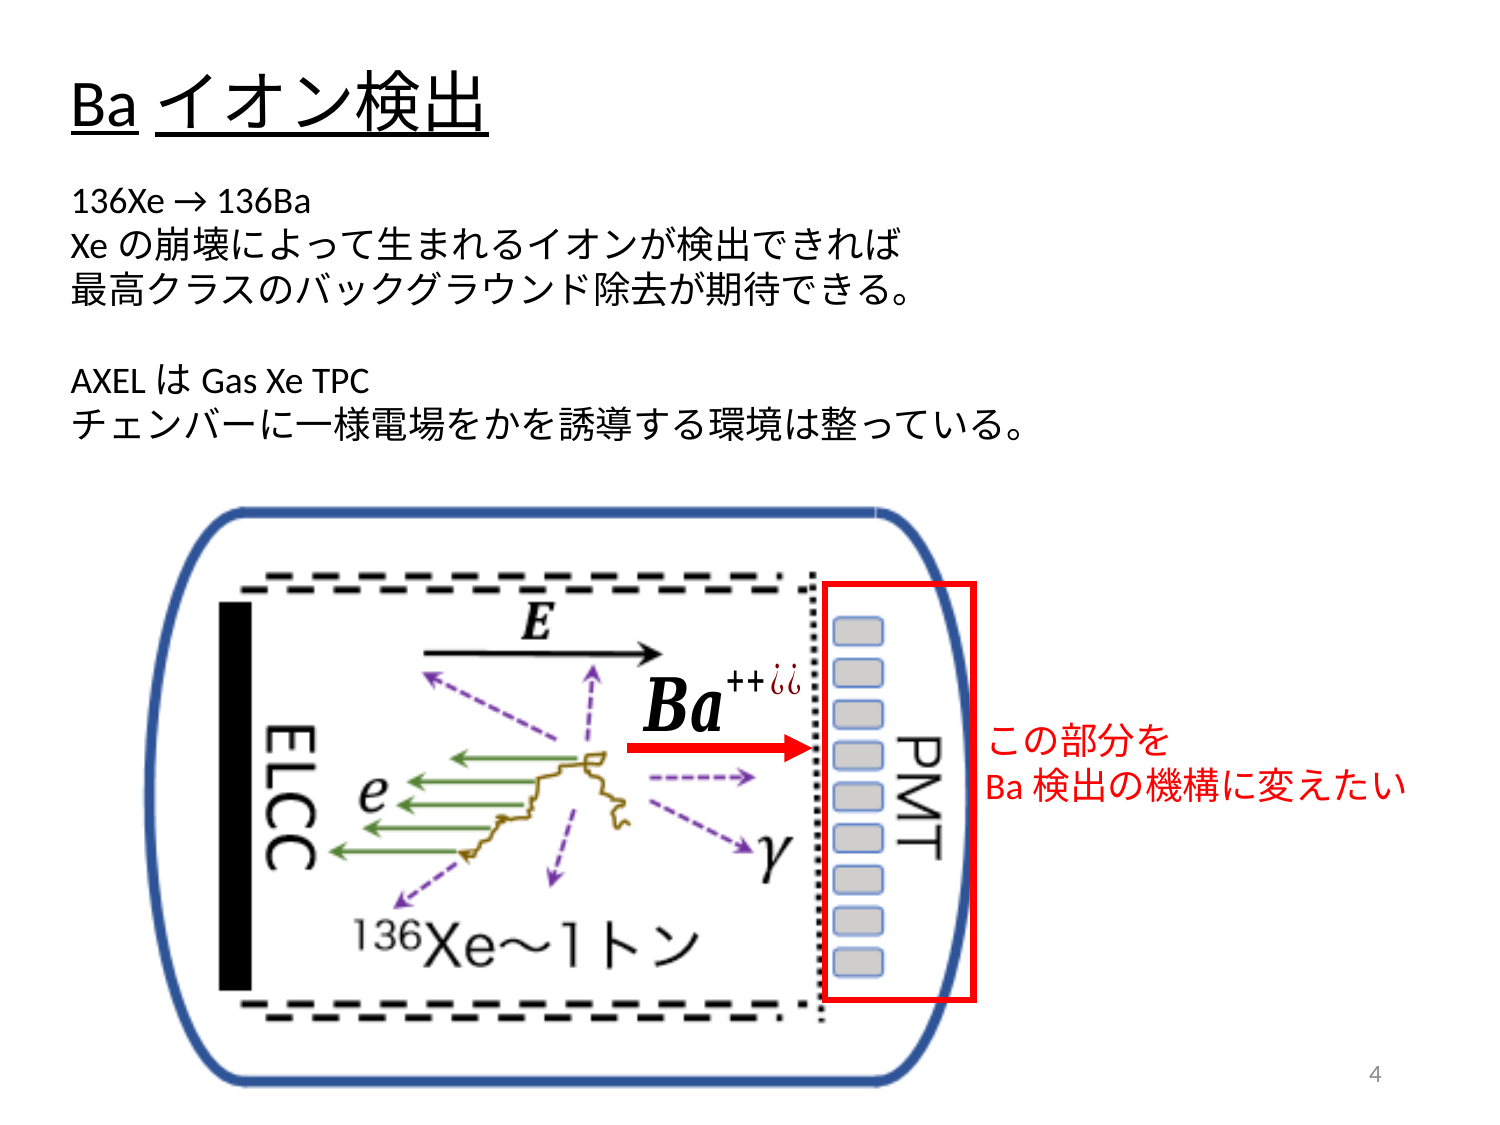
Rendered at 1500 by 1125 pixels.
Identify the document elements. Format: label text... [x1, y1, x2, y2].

text_box Baイオン検出 [55, 52, 861, 148]
picture [57, 477, 1003, 1103]
slide_number 4 [1059, 1042, 1397, 1103]
text_box この部分を Ba検出の機構に変えたい [1003, 709, 1443, 815]
